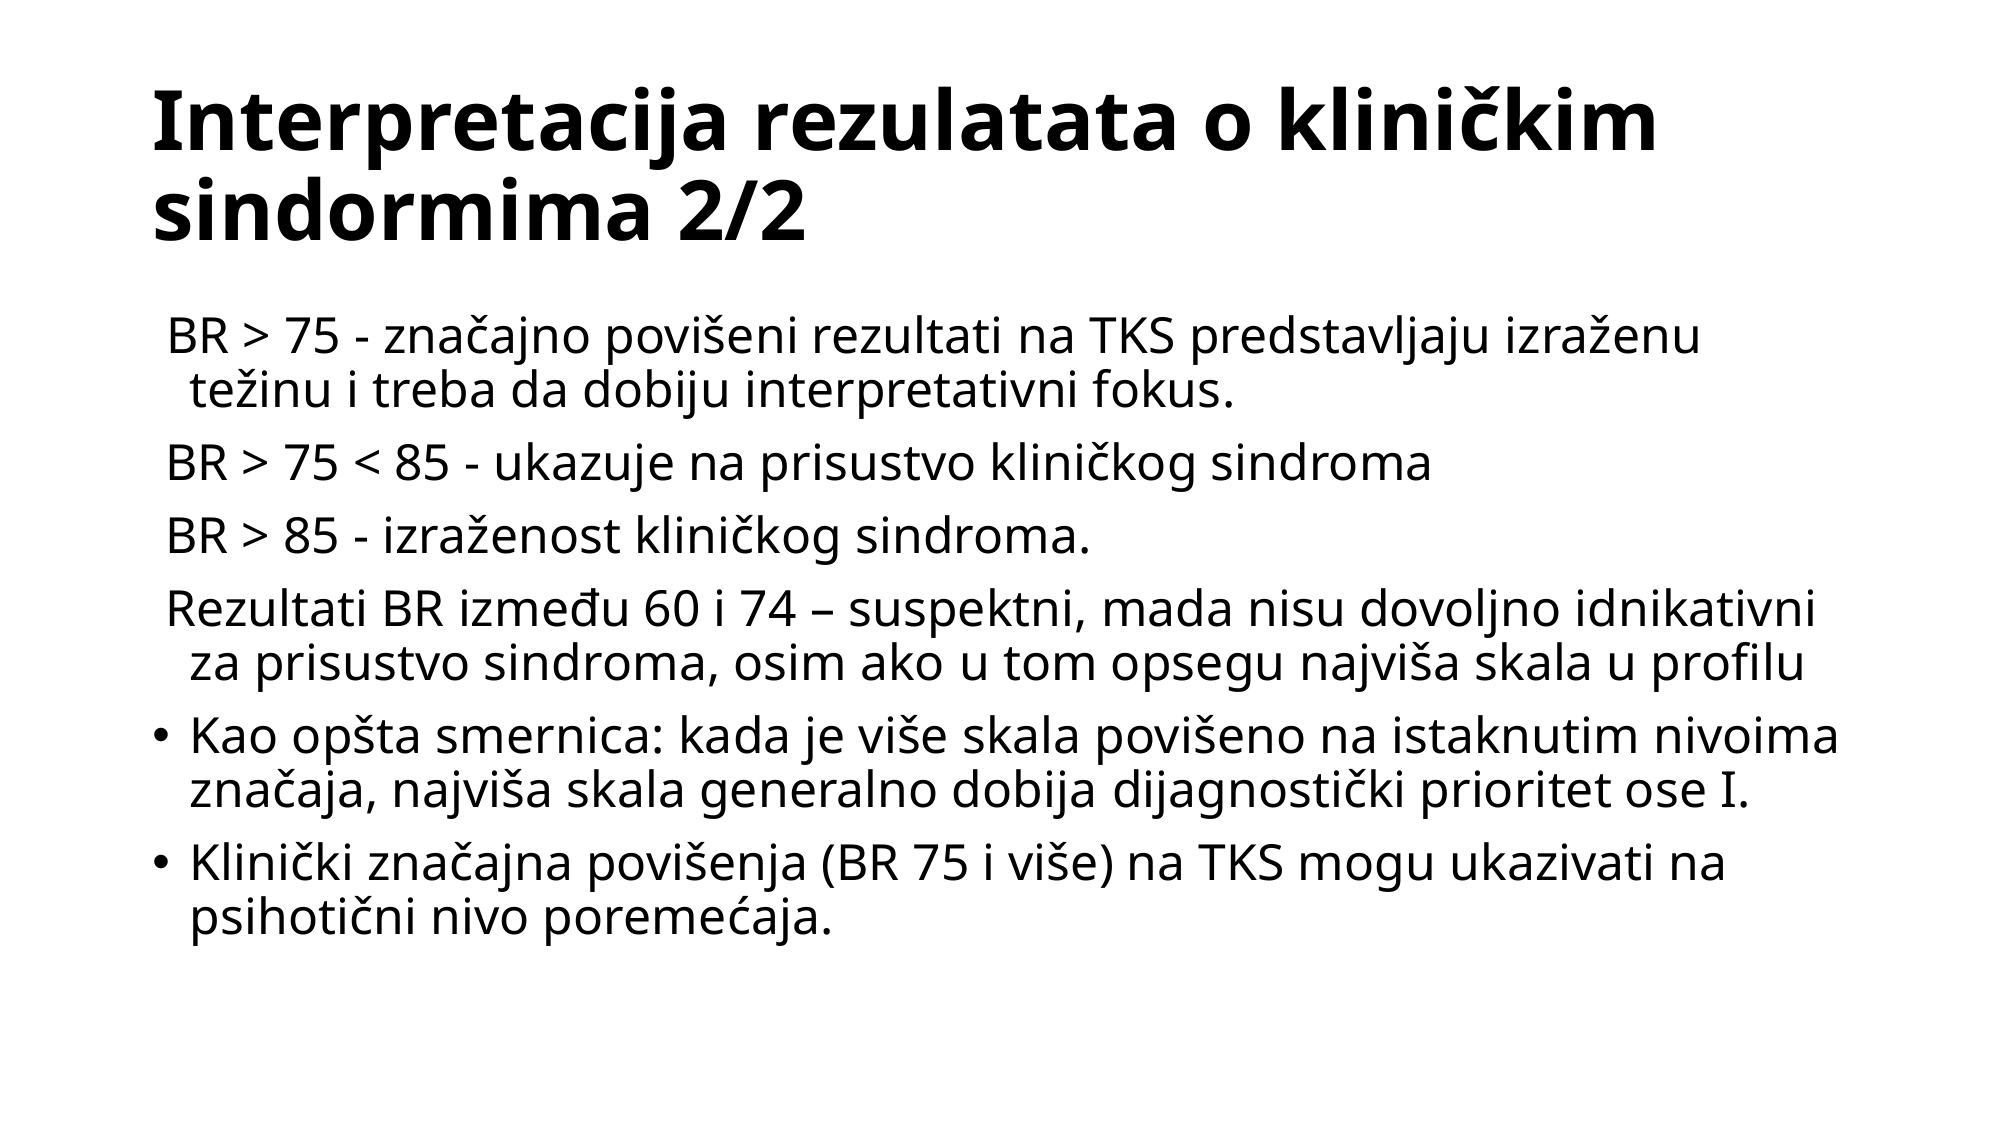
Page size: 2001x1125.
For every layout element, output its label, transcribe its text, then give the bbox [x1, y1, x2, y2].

title Interpretacija rezulatata o kliničkim sindormima 2/2 [137, 59, 1863, 278]
list BR > 75 - značajno povišeni rezultati na TKS predstavljaju izraženu težinu i treba da dobiju interpretativni fokus. BR > 75 < 85 - ukazuje na prisustvo kliničkog sindroma BR > 85 - izraženost kliničkog sindroma. Rezultati BR između 60 i 74 – suspektni, mada nisu dovoljno idnikativni za prisustvo sindroma, osim ako u tom opsegu najviša skala u profilu Kao opšta smernica: kada je više skala povišeno na istaknutim nivoima značaja, najviša skala generalno dobija dijagnostički prioritet ose I. Klinički značajna povišenja (BR 75 i više) na TKS mogu ukazivati na psihotični nivo poremećaja. [137, 299, 1863, 1014]
